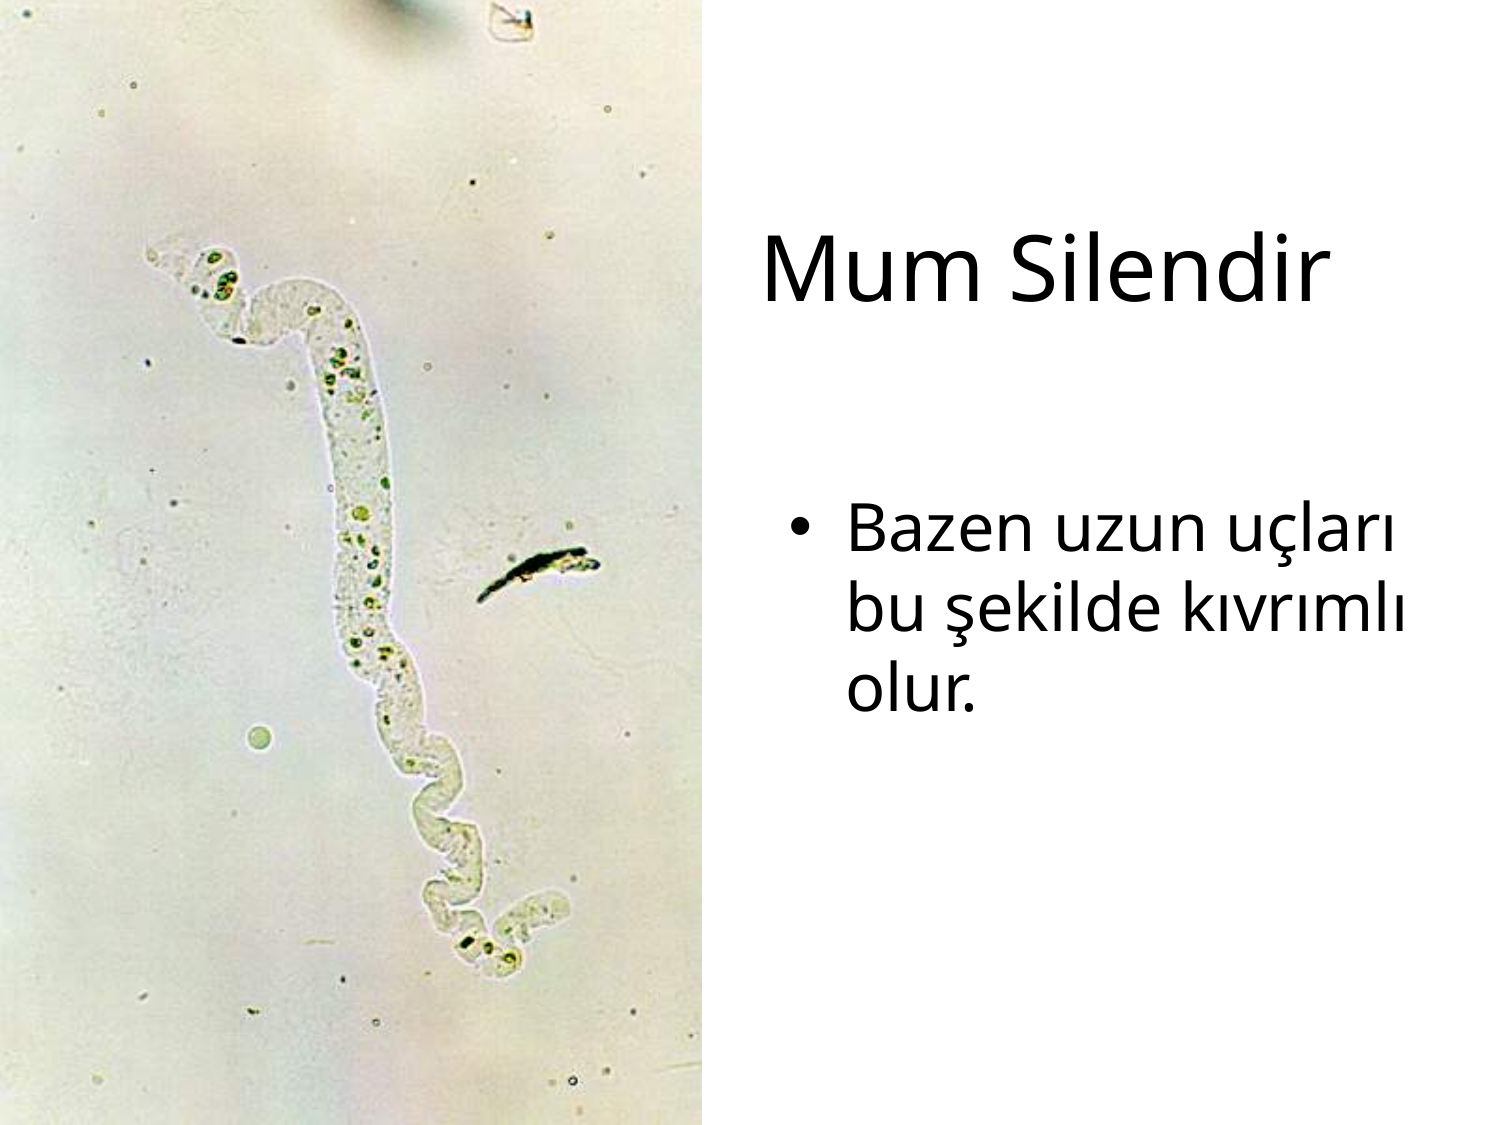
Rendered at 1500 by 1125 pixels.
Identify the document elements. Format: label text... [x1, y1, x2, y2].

picture [0, 0, 702, 1125]
list Bazen uzun uçları bu şekilde kıvrımlı olur. [773, 290, 1425, 1005]
title Mum Silendir [706, 45, 1425, 374]
